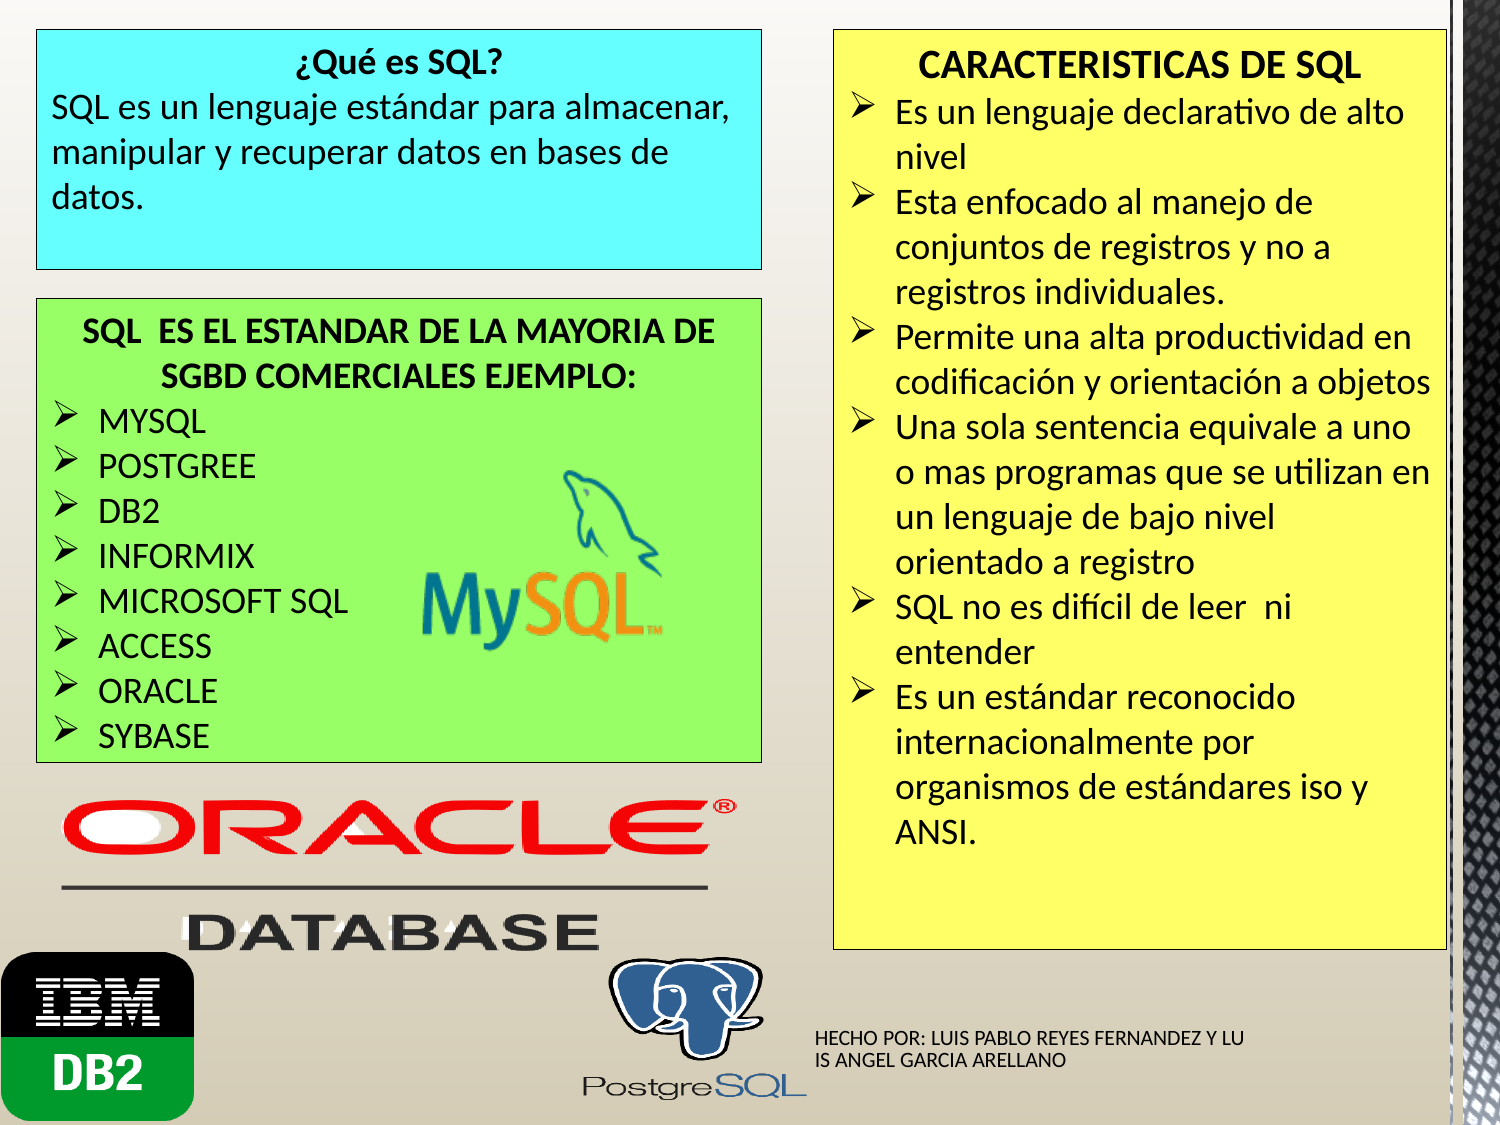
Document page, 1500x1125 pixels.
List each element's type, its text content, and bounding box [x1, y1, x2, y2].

picture [1, 798, 822, 1121]
footer HECHO POR: LUIS PABLO REYES FERNANDEZ Y LUIS ANGEL GARCIA ARELLANO [826, 1032, 1263, 1058]
text_box SQL ES EL ESTANDAR DE LA MAYORIA DE SGBD COMERCIALES EJEMPLO: MYSQL POSTGREE DB2 INFORMIX MICROSOFT SQL ACCESS ORACLE SYBASE [36, 298, 762, 763]
picture [416, 466, 666, 653]
text_box CARACTERISTICAS DE SQL Es un lenguaje declarativo de alto nivel Esta enfocado al manejo de conjuntos de registros y no a registros individuales. Permite una alta productividad en codificación y orientación a objetos Una sola sentencia equivale a uno o mas programas que se utilizan en un lenguaje de bajo nivel orientado a registro SQL no es difícil de leer ni entender Es un estándar reconocido internacionalmente por organismos de estándares iso y ANSI. [833, 29, 1447, 950]
picture [1447, 0, 1500, 1125]
text_box ¿Qué es SQL? SQL es un lenguaje estándar para almacenar, manipular y recuperar datos en bases de datos. [36, 29, 762, 270]
